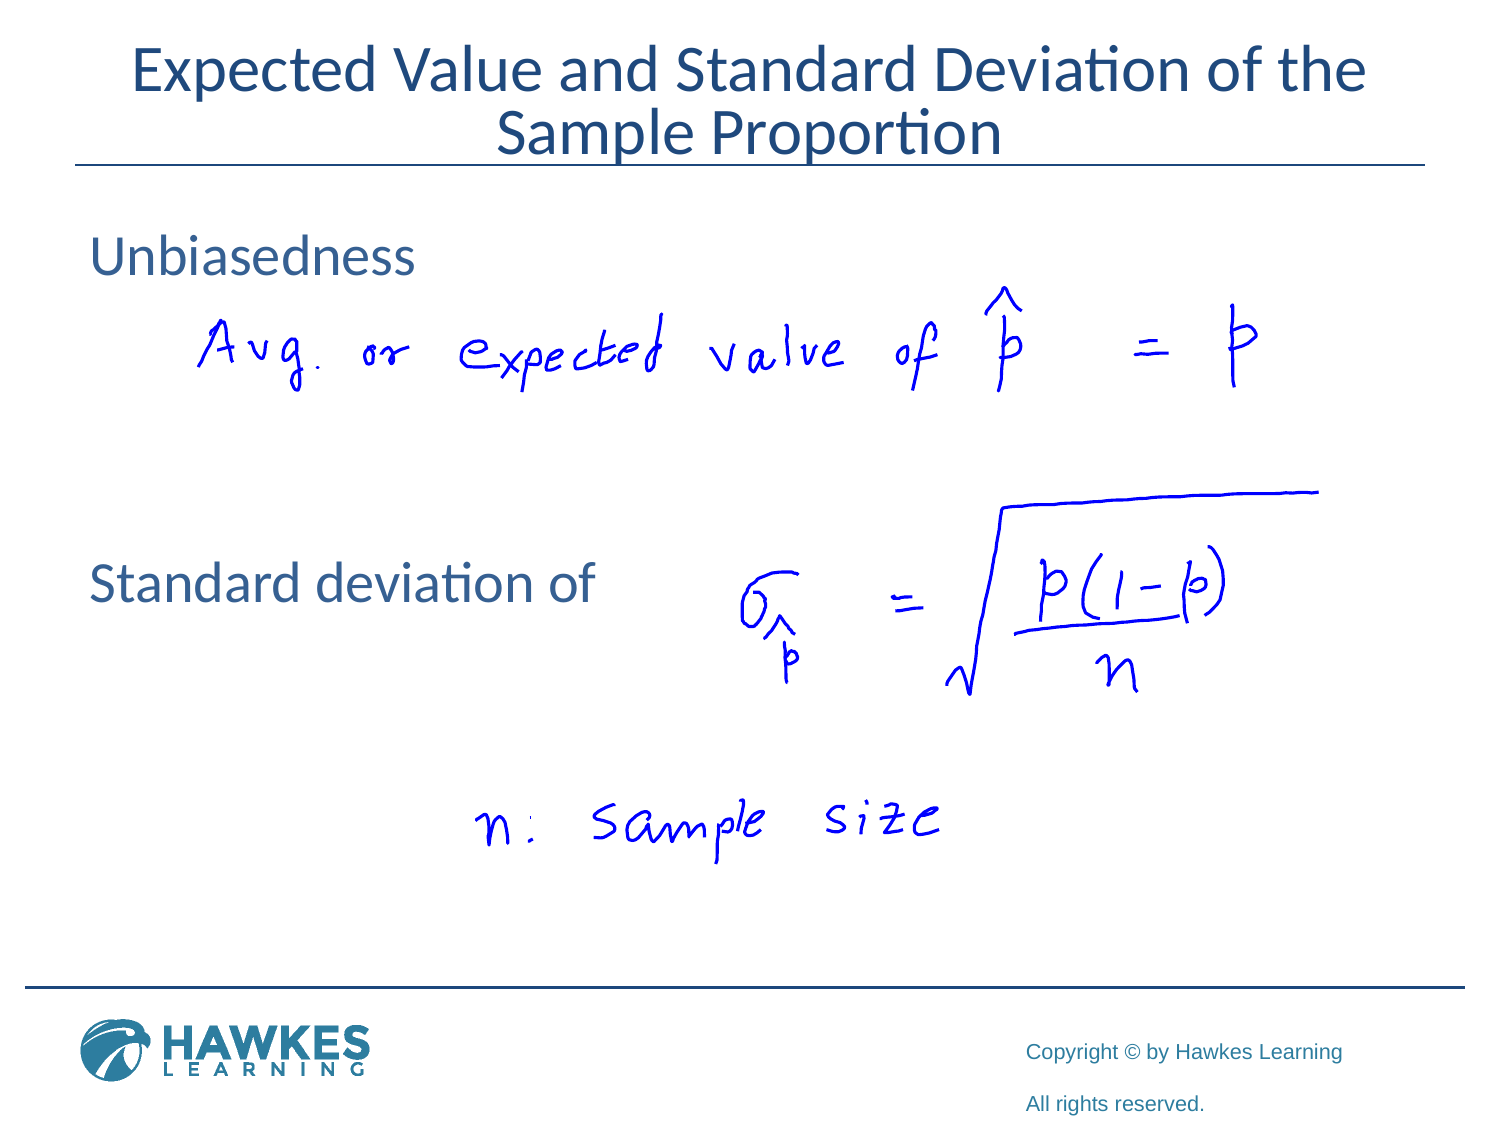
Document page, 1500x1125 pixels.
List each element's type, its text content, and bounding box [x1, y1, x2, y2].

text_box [476, 814, 534, 846]
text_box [198, 320, 319, 391]
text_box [826, 799, 940, 836]
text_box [741, 571, 799, 684]
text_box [1134, 340, 1169, 355]
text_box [593, 799, 764, 865]
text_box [891, 595, 924, 612]
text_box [460, 313, 663, 393]
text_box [1229, 304, 1257, 388]
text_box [364, 345, 410, 365]
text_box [985, 287, 1023, 392]
picture [75, 1012, 375, 1088]
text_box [897, 322, 938, 391]
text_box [946, 491, 1319, 695]
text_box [709, 324, 844, 373]
title Expected Value and Standard Deviation of the Sample Proportion [75, 29, 1425, 180]
